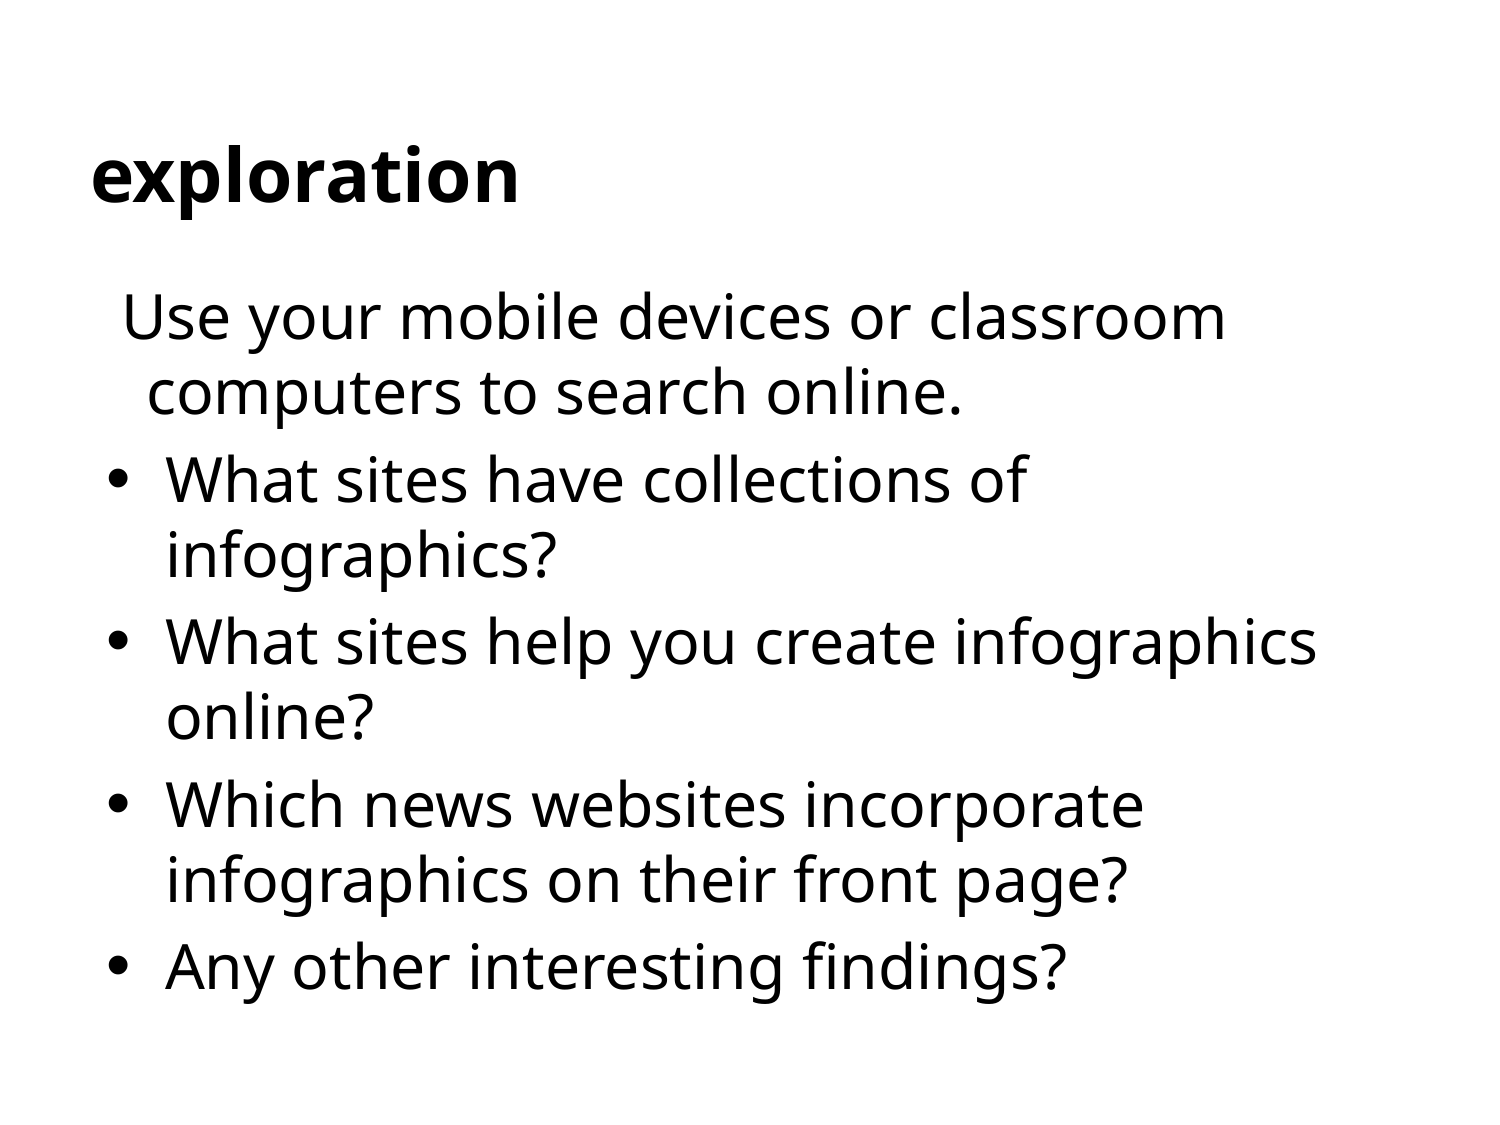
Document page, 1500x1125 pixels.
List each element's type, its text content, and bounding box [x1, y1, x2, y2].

title exploration [75, 45, 1425, 233]
list Use your mobile devices or classroom computers to search online. What sites have collections of infographics? What sites help you create infographics online? Which news websites incorporate infographics on their front page? Any other interesting findings? [75, 262, 1425, 1078]
